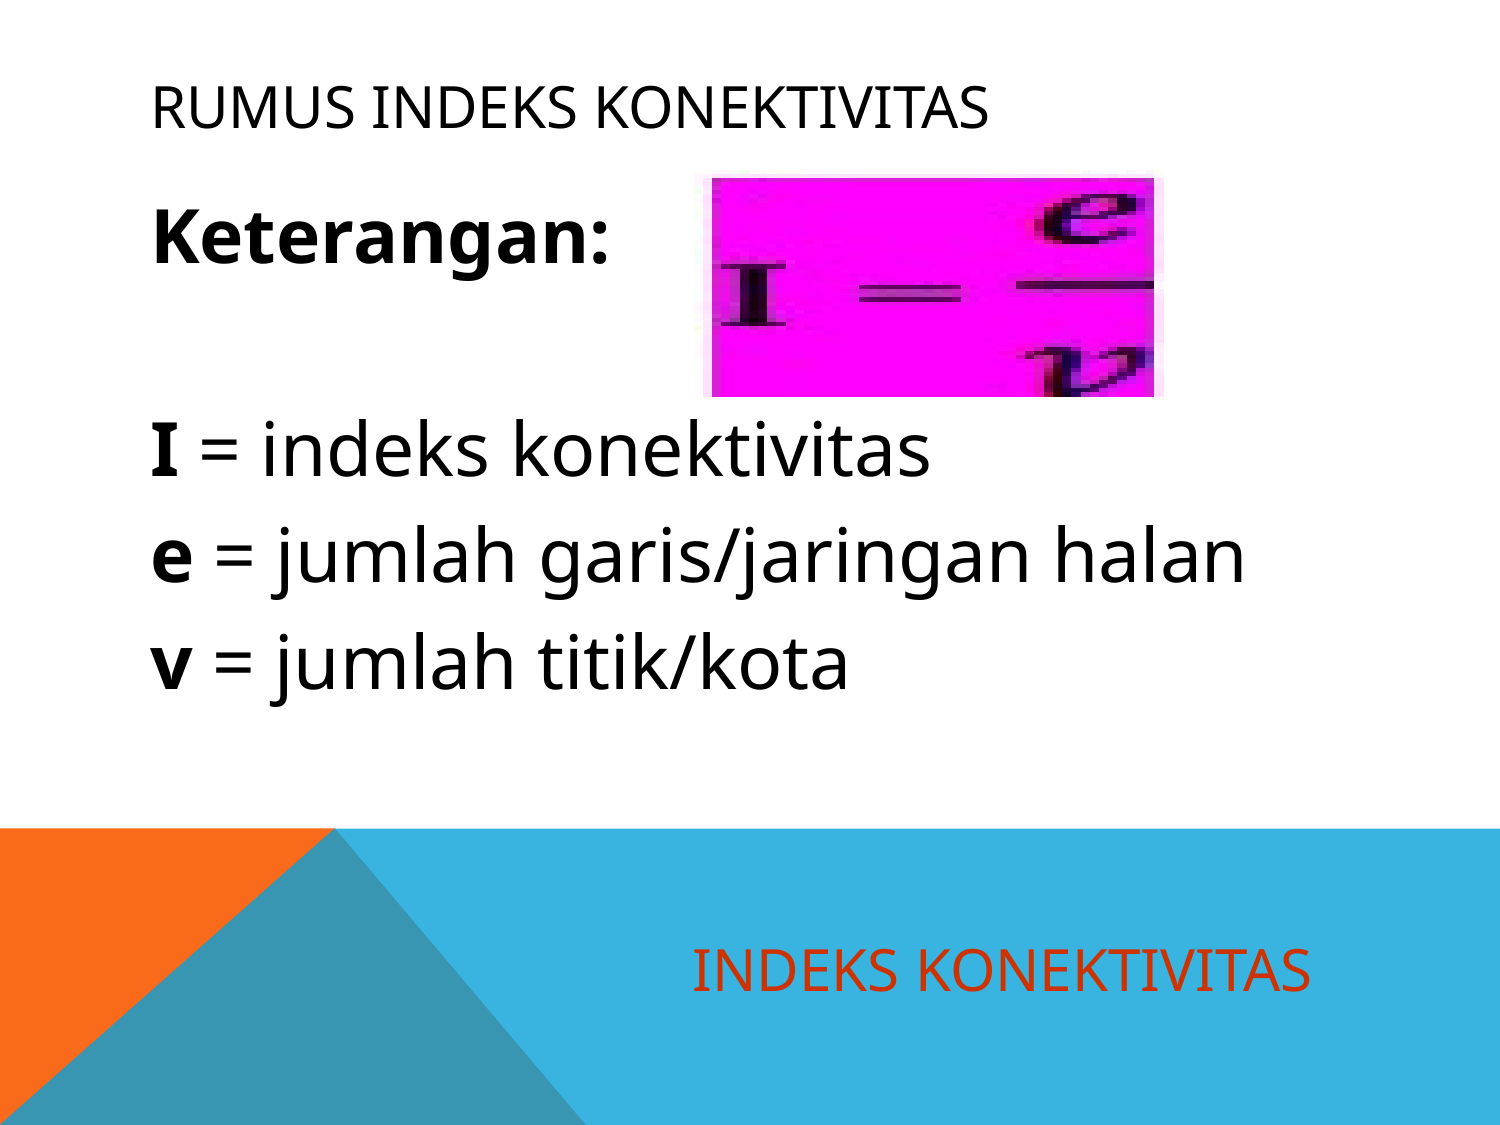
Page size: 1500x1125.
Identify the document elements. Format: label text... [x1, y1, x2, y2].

list Keterangan: I = indeks konektivitas e = jumlah garis/jaringan halan v = jumlah titik/kota [135, 180, 1369, 768]
picture [693, 170, 1164, 398]
text_box Indeks konektivitas [678, 925, 1328, 1011]
title RUMUS INDEKS KONEKTIVITAS [135, 60, 1369, 150]
